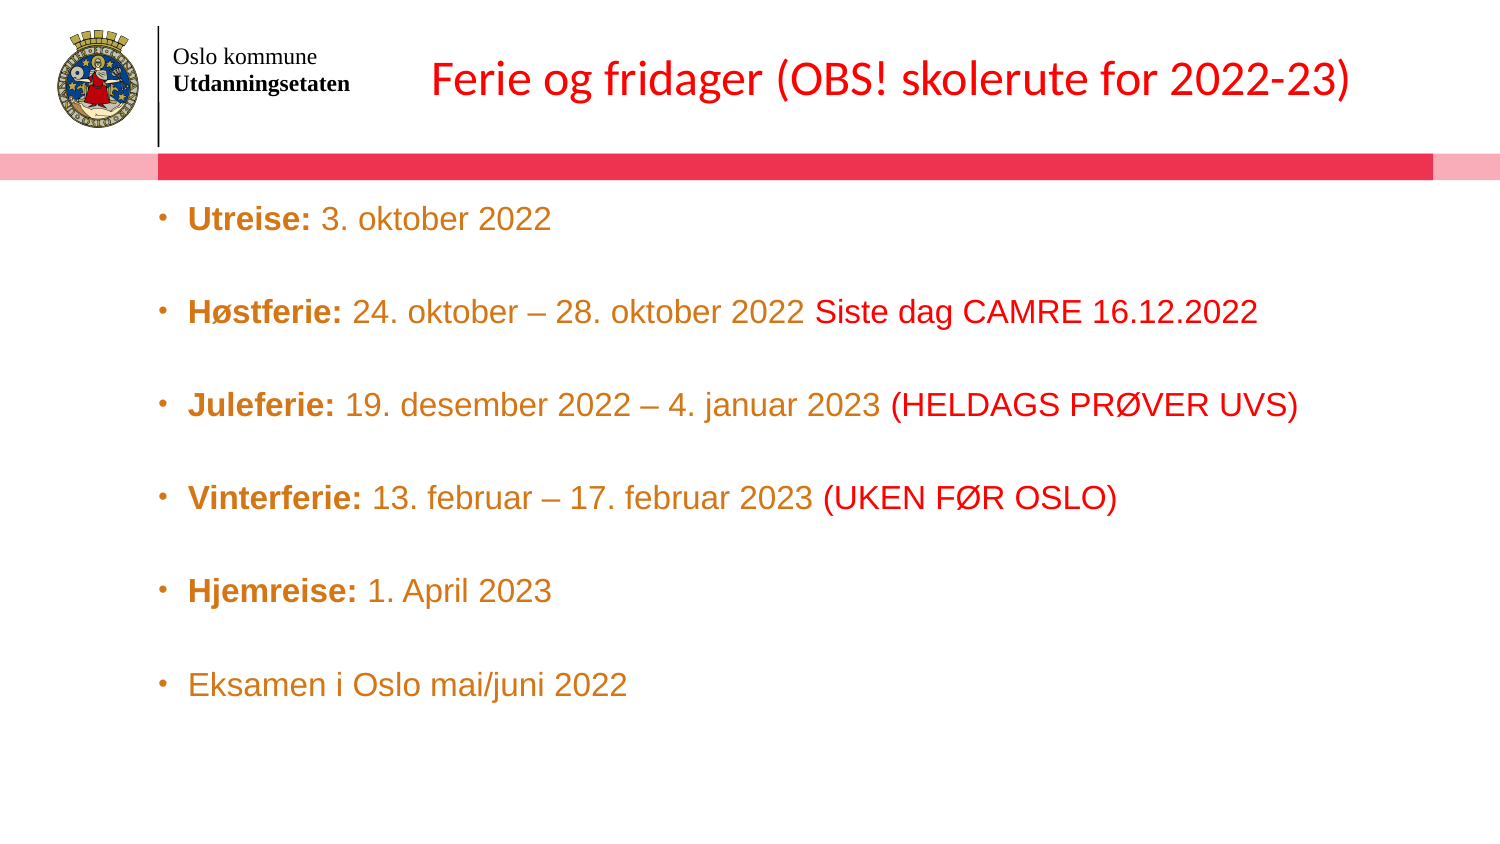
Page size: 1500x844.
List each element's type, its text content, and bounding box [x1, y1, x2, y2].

list Utreise: 3. oktober 2022 Høstferie: 24. oktober – 28. oktober 2022 Siste dag CAMRE 16.12.2022 Juleferie: 19. desember 2022 – 4. januar 2023 (HELDAGS PRØVER UVS) Vinterferie: 13. februar – 17. februar 2023 (UKEN FØR OSLO) Hjemreise: 1. April 2023 Eksamen i Oslo mai/juni 2022 [158, 196, 1434, 824]
title Ferie og fridager (OBS! skolerute for 2022-23) [431, 0, 1433, 106]
picture [53, 27, 143, 131]
